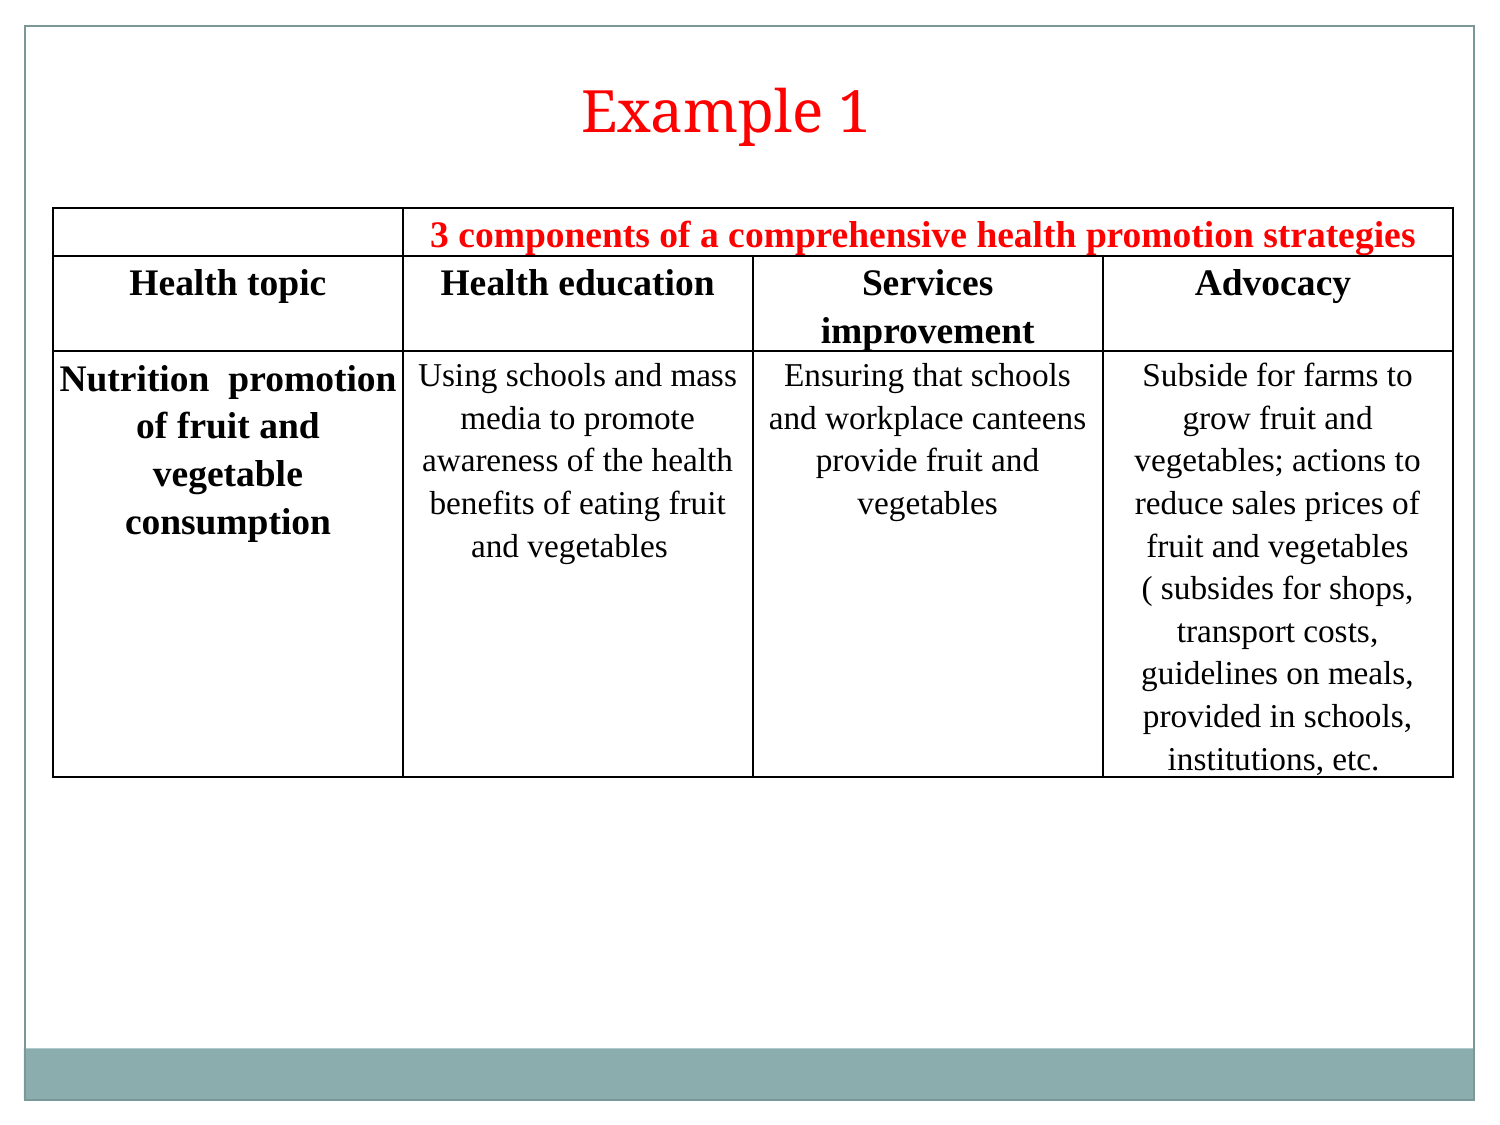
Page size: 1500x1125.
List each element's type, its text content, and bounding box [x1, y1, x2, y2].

table_cell Ensuring that schools and workplace canteens provide fruit and vegetables [754, 352, 1102, 776]
text_box Example 1 [289, 66, 1164, 152]
table_cell Subside for farms to grow fruit and vegetables; actions to reduce sales prices of fruit and vegetables ( subsides for shops, transport costs, guidelines on meals, provided in schools, institutions, etc. [1104, 352, 1452, 776]
table_header [54, 209, 402, 255]
table_cell Health education [404, 257, 752, 350]
table_cell Advocacy [1104, 257, 1452, 350]
table_cell Using schools and mass media to promote awareness of the health benefits of eating fruit and vegetables [404, 352, 752, 776]
table_cell Nutrition promotion of fruit and vegetable consumption [54, 352, 402, 776]
table_header 3 components of a comprehensive health promotion strategies [404, 209, 1452, 255]
table_cell Health topic [54, 257, 402, 350]
table_cell Services improvement [754, 257, 1102, 350]
